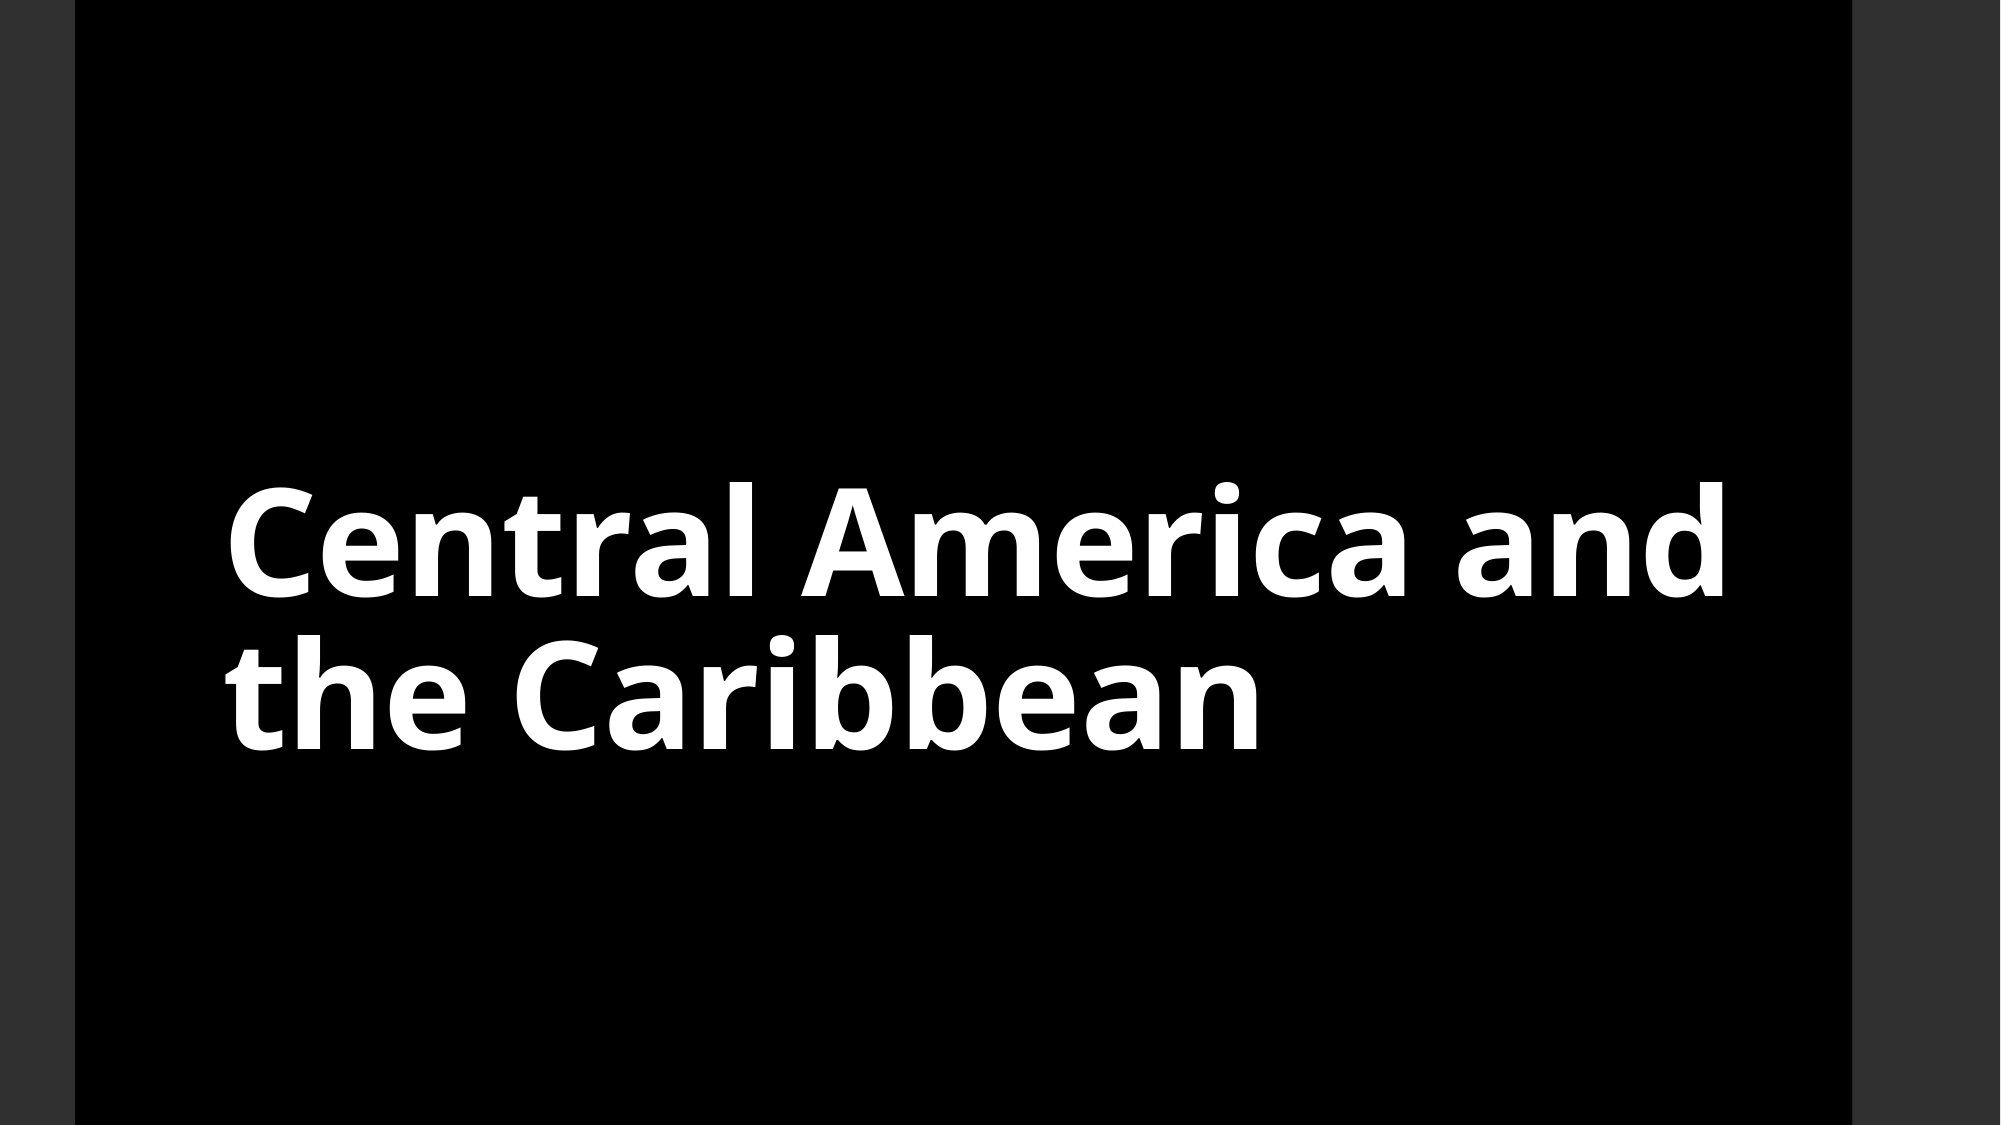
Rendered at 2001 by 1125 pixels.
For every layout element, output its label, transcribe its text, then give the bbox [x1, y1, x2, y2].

title Central America and the Caribbean [206, 124, 1752, 788]
